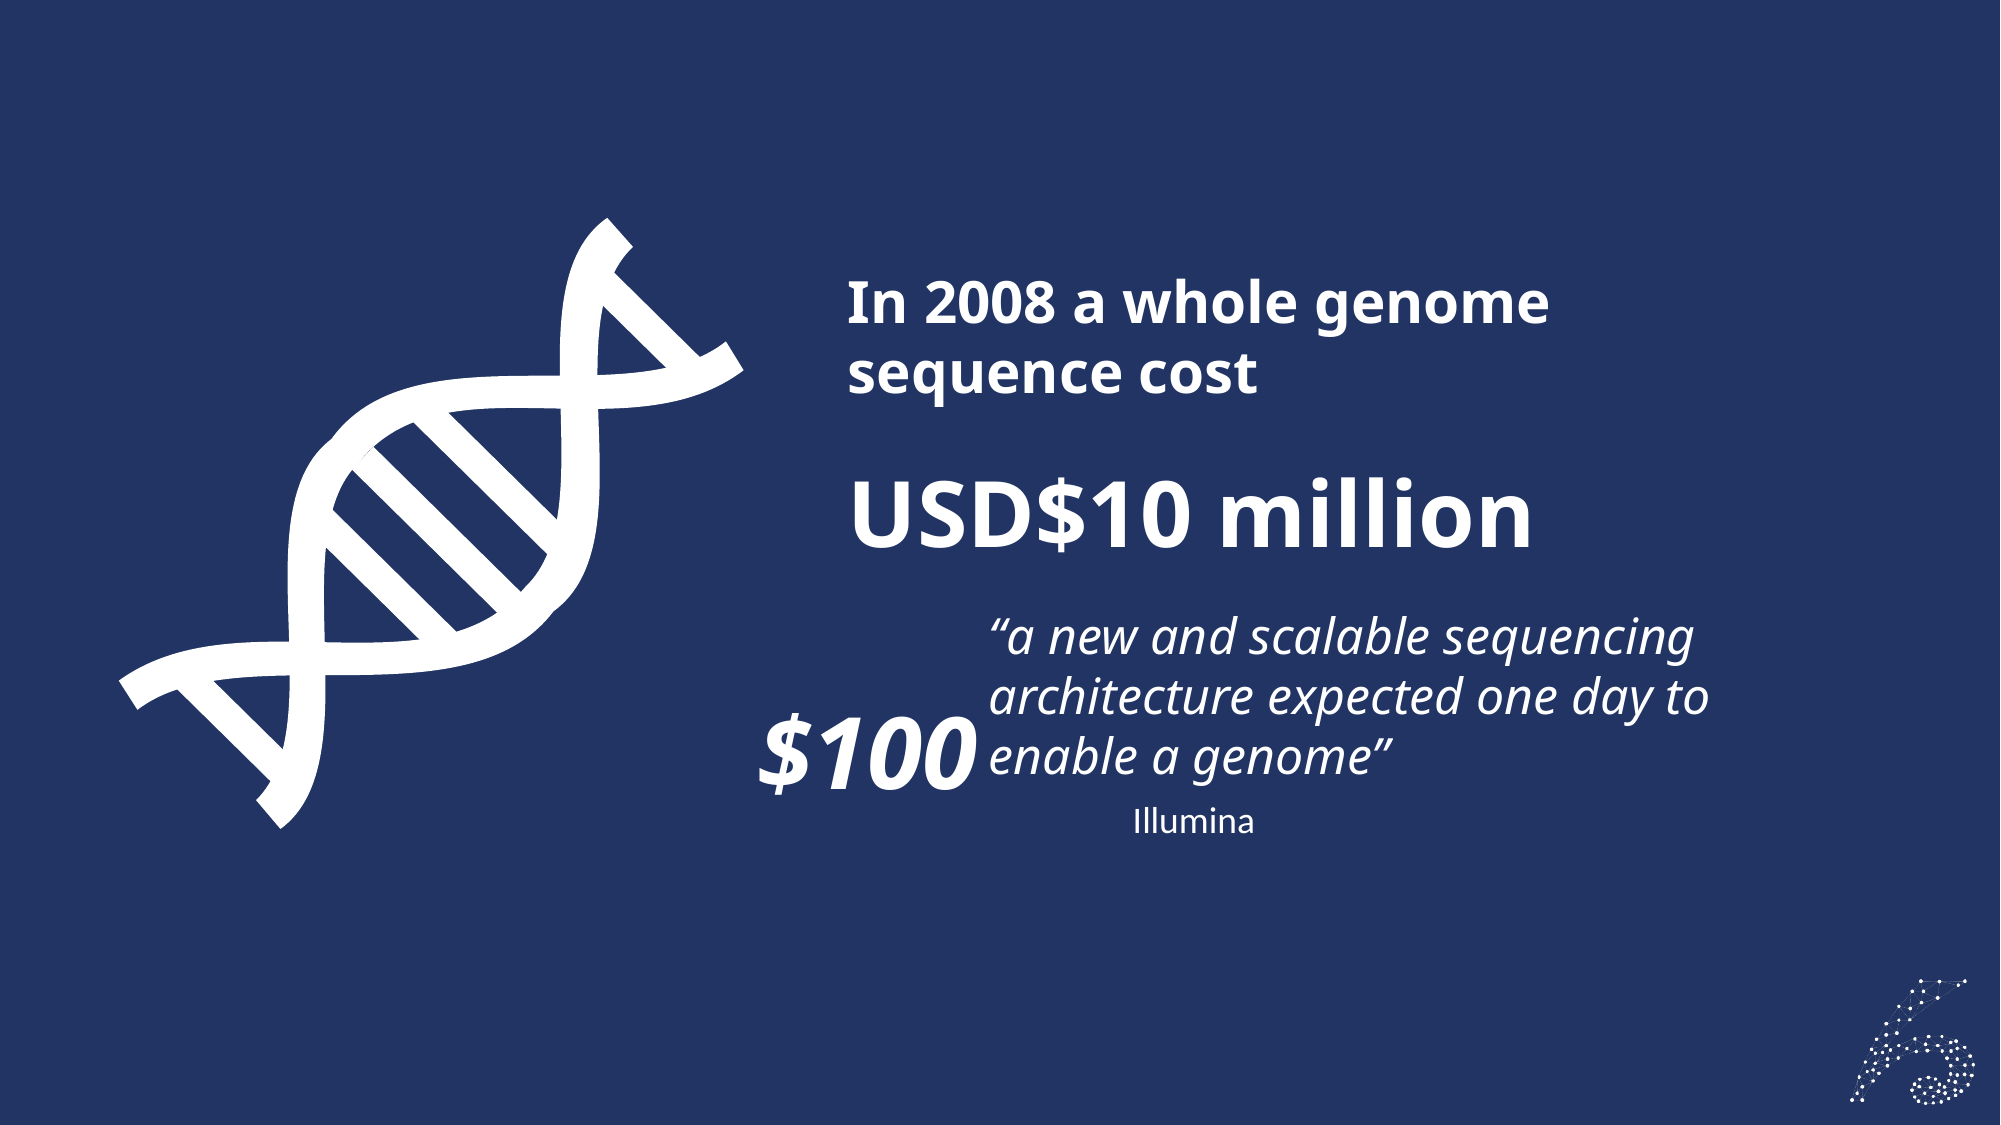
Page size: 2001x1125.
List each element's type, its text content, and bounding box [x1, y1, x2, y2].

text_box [118, 217, 744, 830]
text_box $100 [744, 682, 974, 817]
text_box In 2008 a whole genome sequence cost USD$10 million [833, 258, 1851, 573]
picture [1850, 979, 1975, 1105]
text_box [974, 596, 1867, 849]
